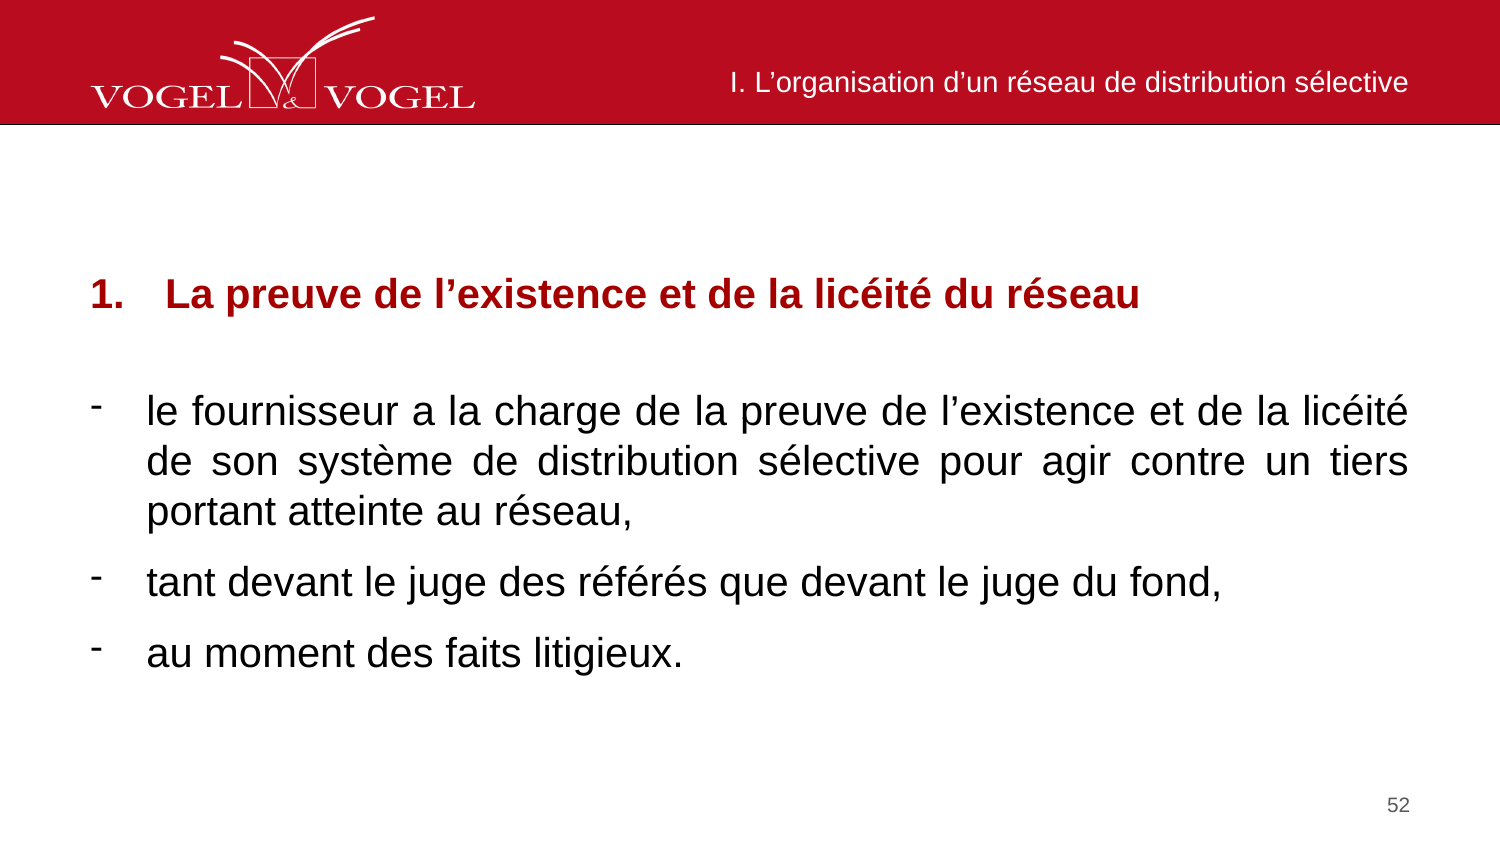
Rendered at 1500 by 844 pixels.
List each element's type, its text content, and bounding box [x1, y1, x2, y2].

list La preuve de l’existence et de la licéité du réseau le fournisseur a la charge de la preuve de l’existence et de la licéité de son système de distribution sélective pour agir contre un tiers portant atteinte au réseau, tant devant le juge des référés que devant le juge du fond, au moment des faits litigieux. [75, 160, 1425, 782]
picture [0, 0, 1500, 124]
title I. L’organisation d’un réseau de distribution sélective [702, 36, 1425, 124]
slide_number 52 [1074, 782, 1425, 828]
